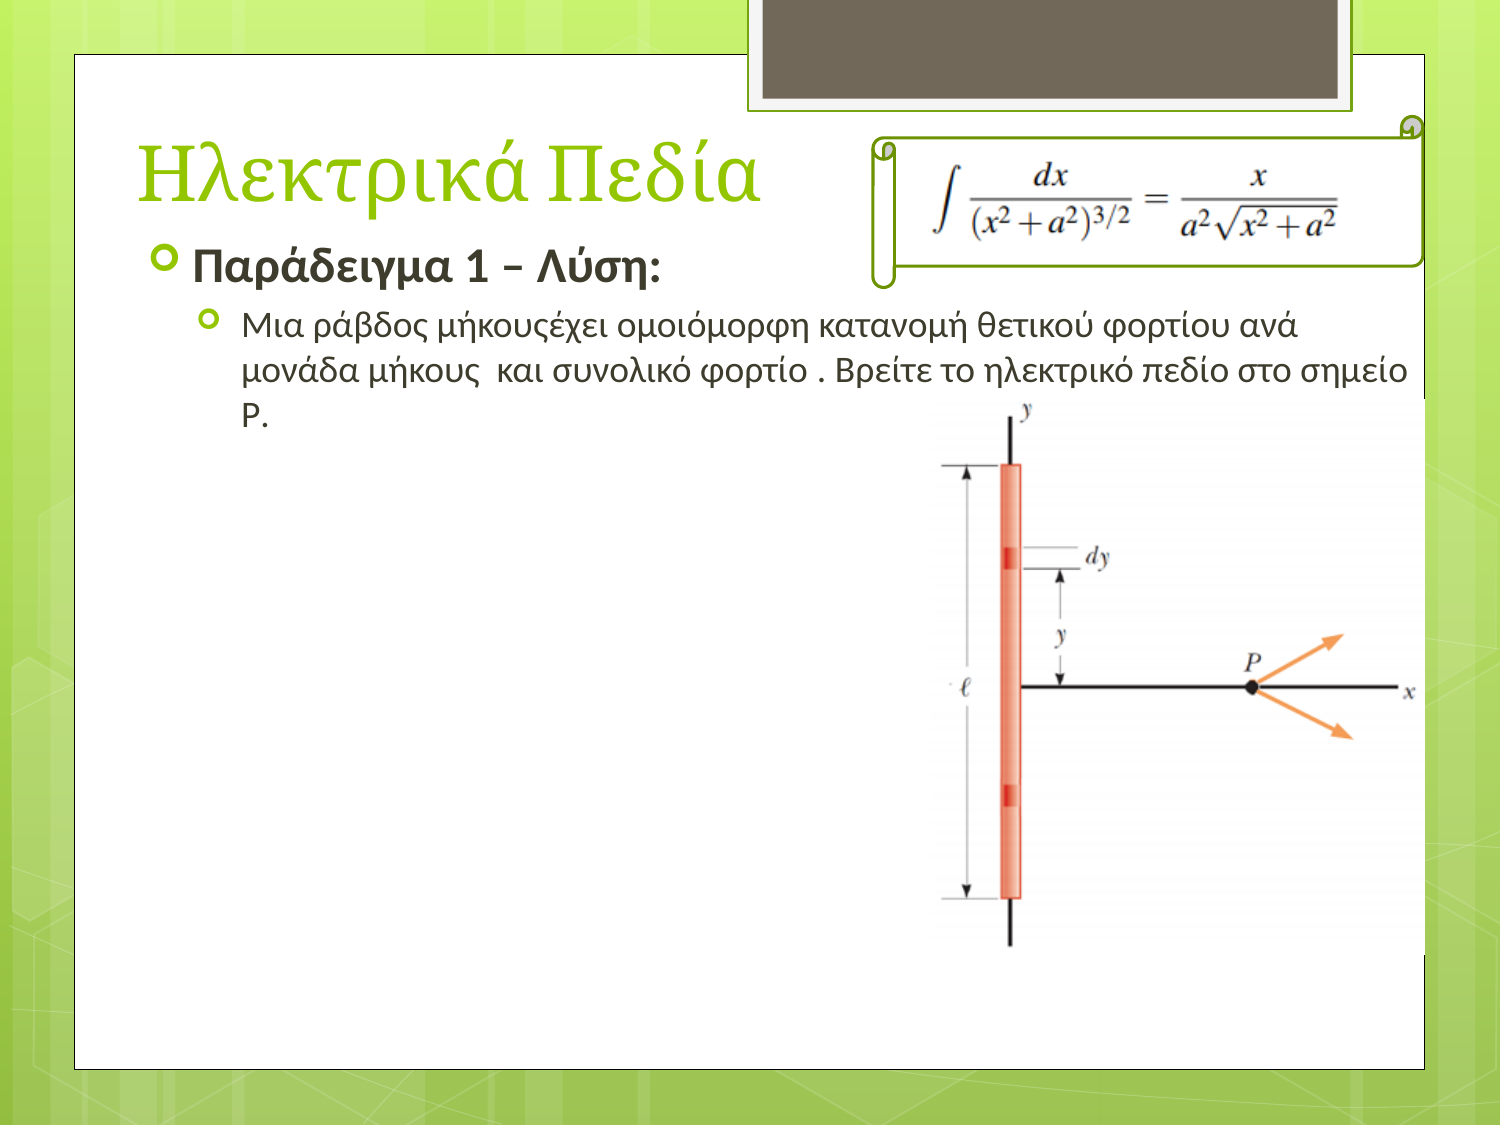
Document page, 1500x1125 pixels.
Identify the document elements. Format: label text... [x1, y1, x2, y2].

title Ηλεκτρικά Πεδία [121, 116, 871, 225]
picture [929, 399, 1426, 955]
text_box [872, 116, 1424, 288]
